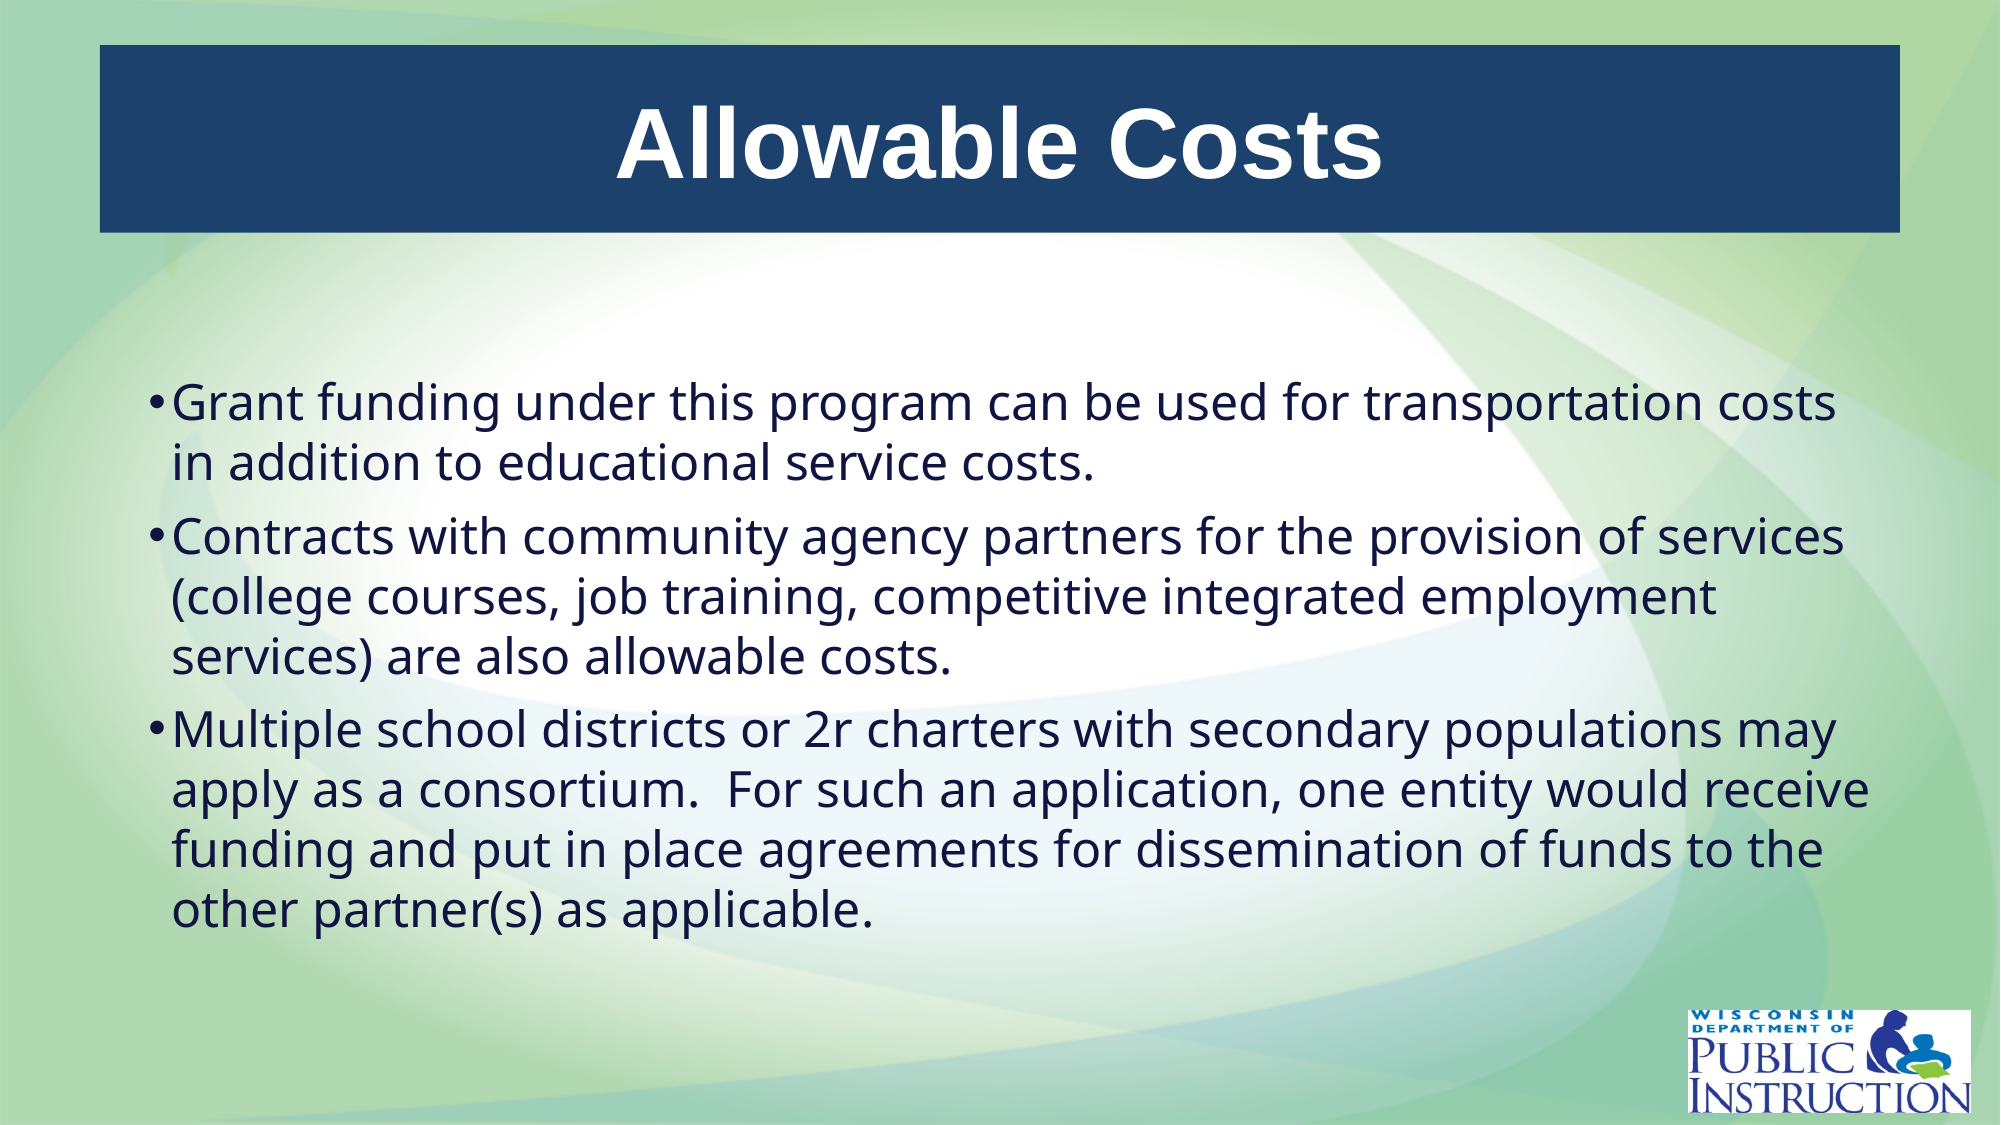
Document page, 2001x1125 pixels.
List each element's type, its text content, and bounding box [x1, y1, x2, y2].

list Grant funding under this program can be used for transportation costs in addition to educational service costs. Contracts with community agency partners for the provision of services (college courses, job training, competitive integrated employment services) are also allowable costs. Multiple school districts or 2r charters with secondary populations may apply as a consortium. For such an application, one entity would receive funding and put in place agreements for dissemination of funds to the other partner(s) as applicable. [99, 262, 1900, 1038]
picture [1688, 1010, 1971, 1113]
title Allowable Costs [99, 45, 1900, 233]
